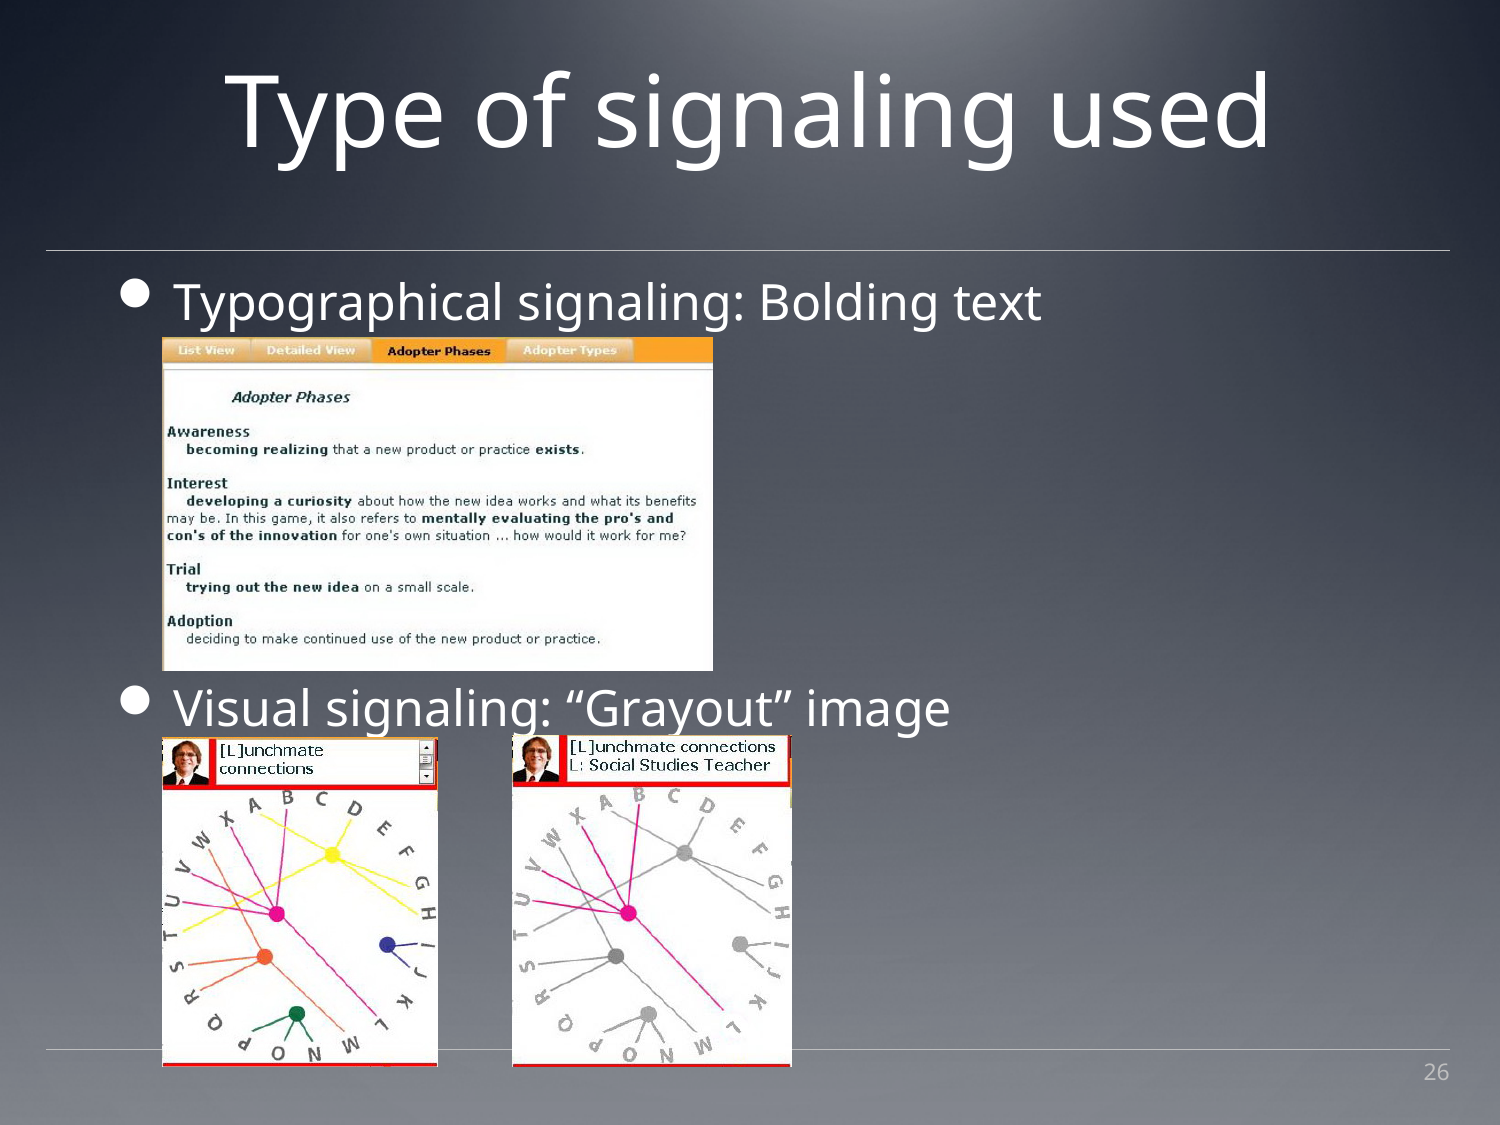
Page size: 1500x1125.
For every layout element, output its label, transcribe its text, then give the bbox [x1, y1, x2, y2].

slide_number 26 [1325, 1042, 1450, 1103]
picture [510, 733, 795, 1069]
picture [160, 335, 715, 674]
title Type of signaling used [105, 17, 1394, 175]
picture [160, 735, 440, 1069]
list Typographical signaling: Bolding text Visual signaling: “Grayout” image [101, 262, 1394, 1024]
